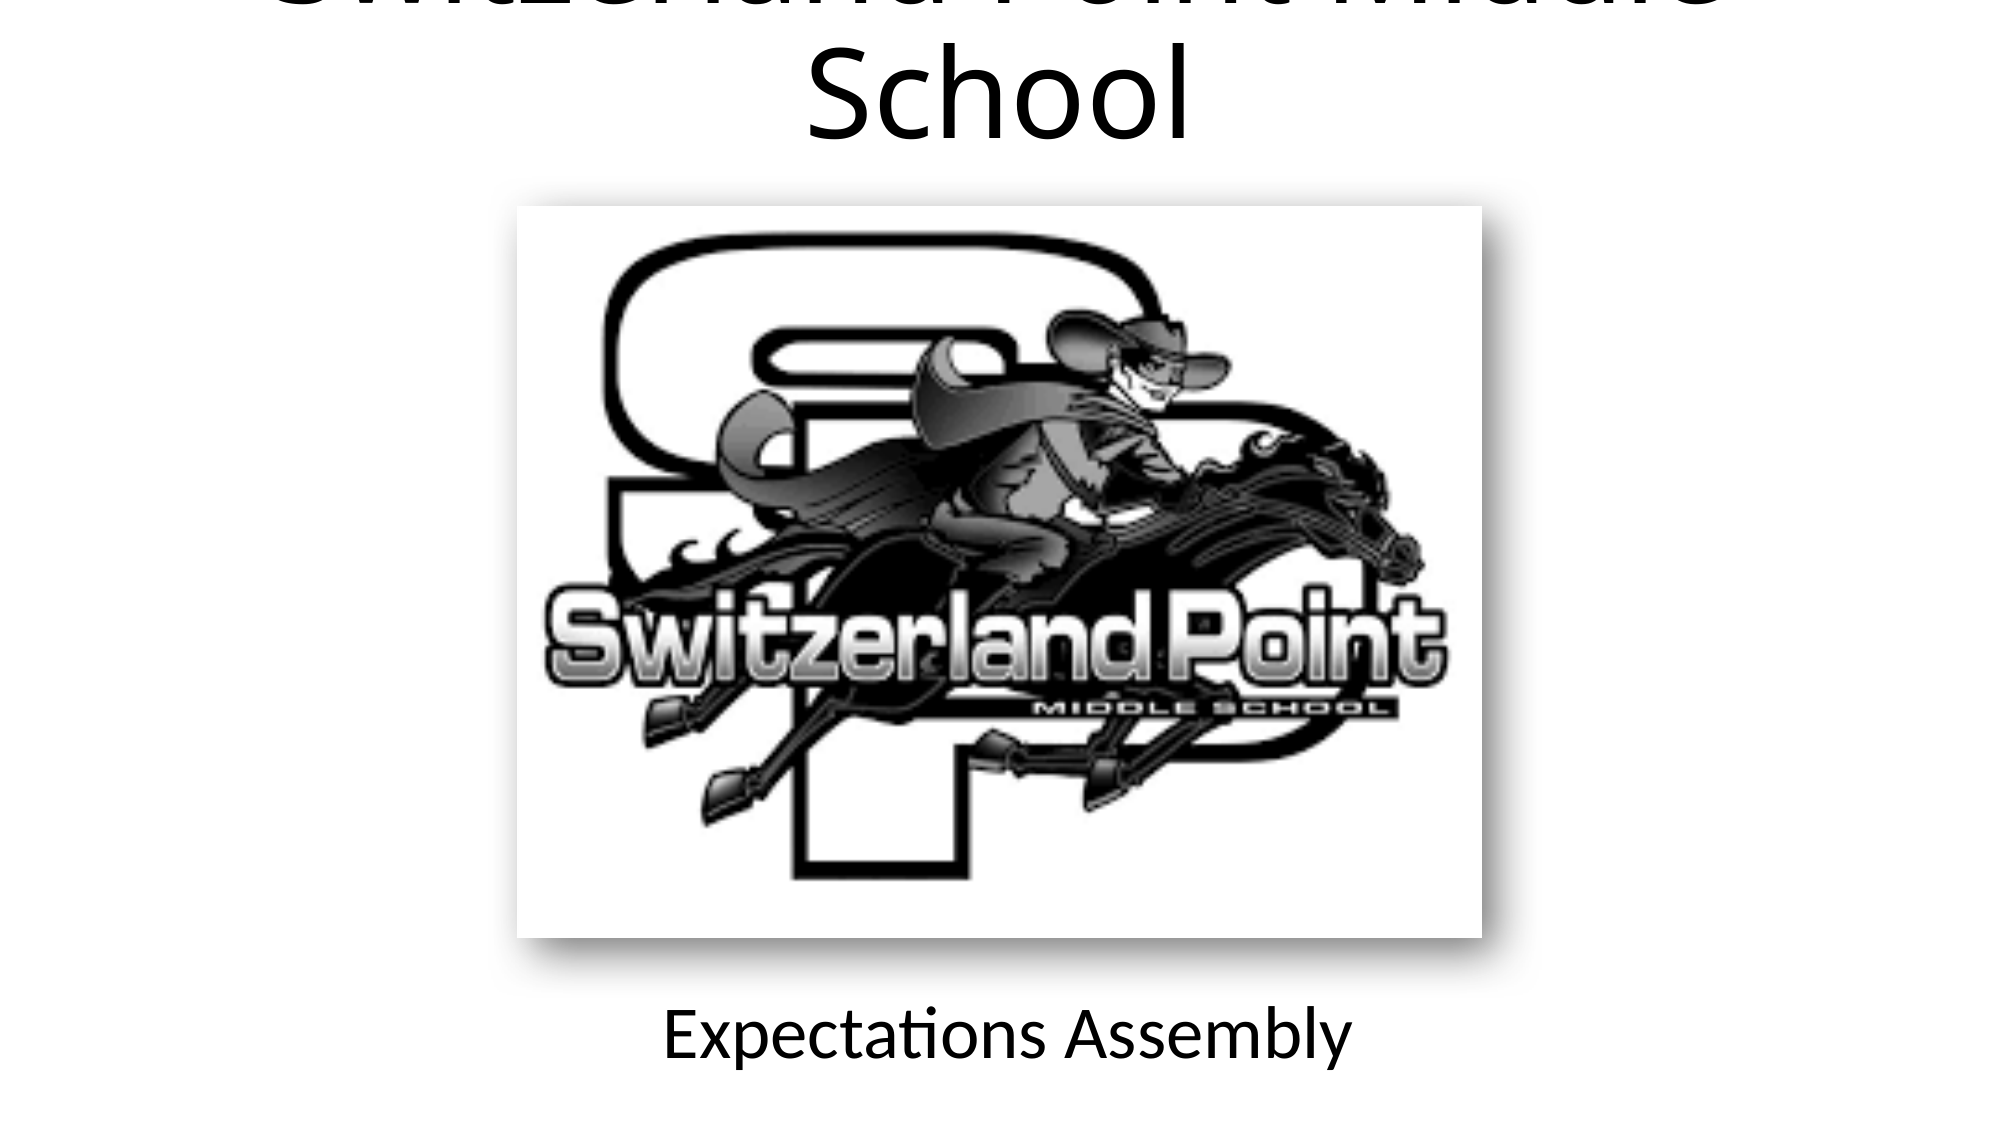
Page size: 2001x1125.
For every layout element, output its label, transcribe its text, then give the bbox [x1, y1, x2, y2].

subtitle Expectations Assembly [304, 911, 1713, 1083]
title Switzerland Point Middle School [128, 0, 1872, 174]
picture [517, 206, 1482, 938]
